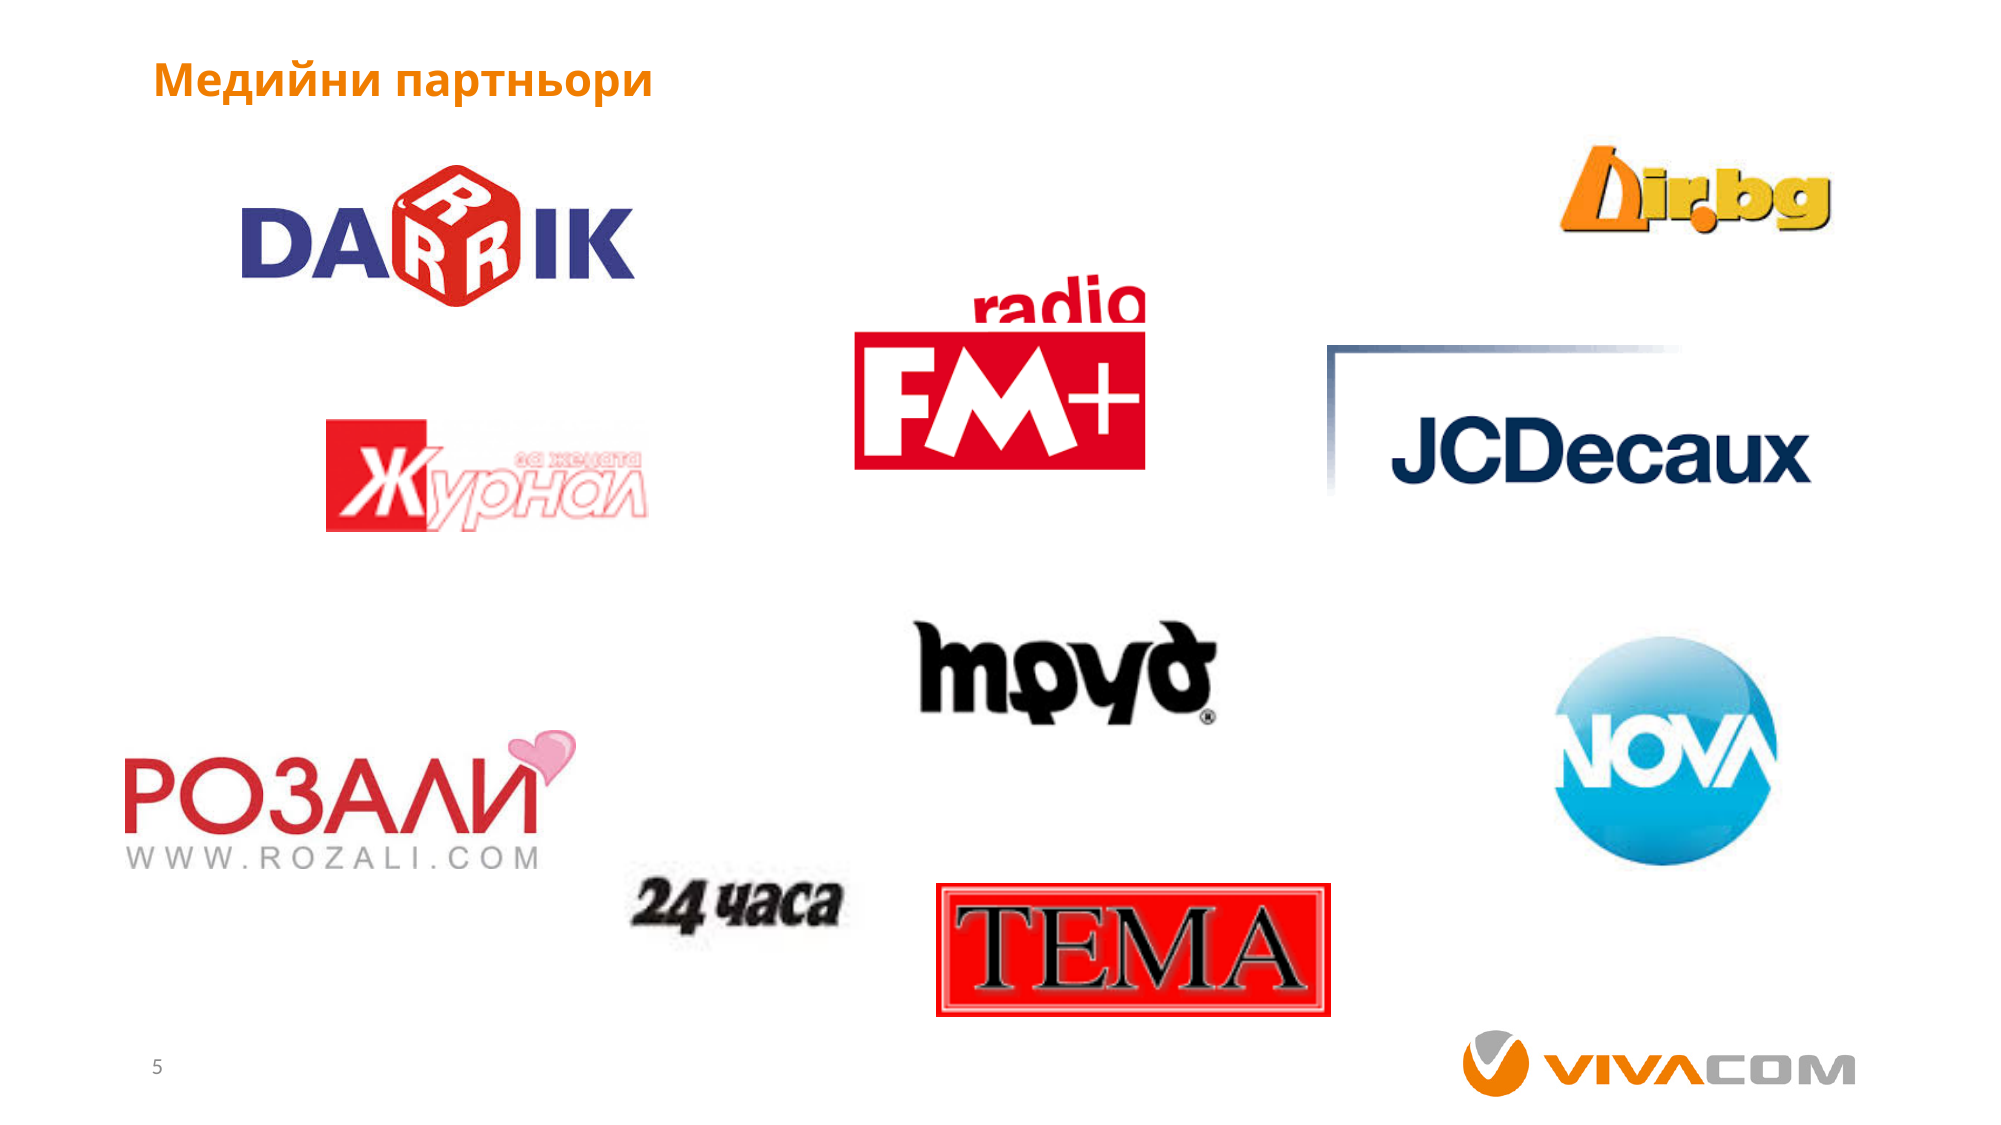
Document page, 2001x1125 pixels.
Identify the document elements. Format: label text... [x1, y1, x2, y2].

picture [936, 883, 1331, 1017]
slide_number 5 [136, 1035, 587, 1096]
picture [326, 419, 649, 532]
picture [1327, 22, 1874, 548]
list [242, 165, 635, 307]
title Медийни партньори [137, 22, 1521, 141]
picture [603, 527, 1284, 1042]
picture [843, 263, 1157, 484]
picture [1357, 597, 1944, 908]
picture [1455, 1028, 1863, 1098]
picture [124, 730, 576, 869]
